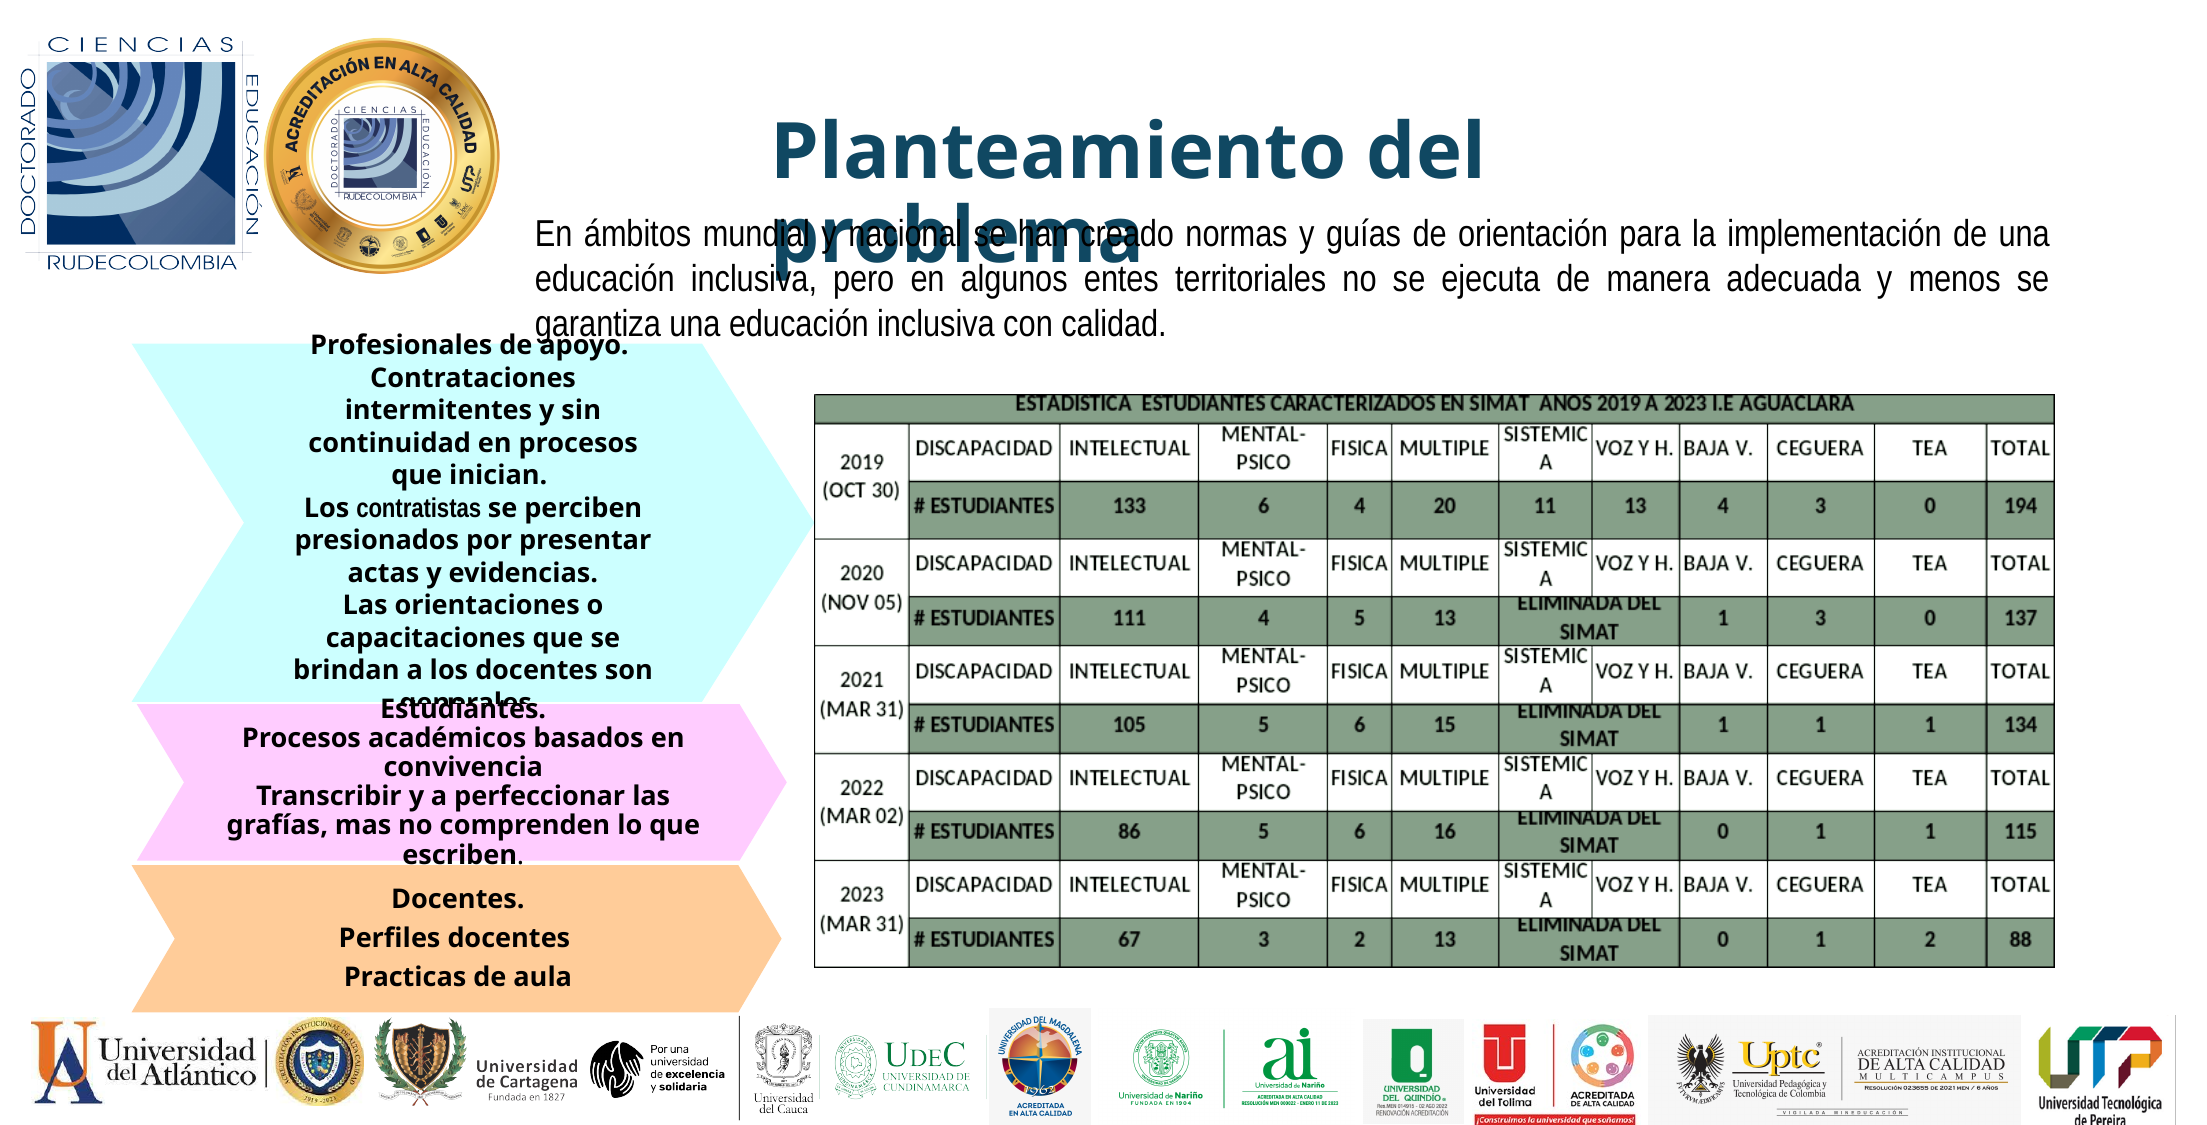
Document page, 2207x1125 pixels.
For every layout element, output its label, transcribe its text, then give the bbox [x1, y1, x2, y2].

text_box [131, 343, 815, 1008]
picture [11, 36, 501, 274]
title Planteamiento del problema [750, 91, 1775, 201]
text_box En ámbitos mundial y nacional se han creado normas y guías de orientación para la implementación de una educación inclusiva, pero en algunos entes territoriales no se ejecuta de manera adecuada y menos se garantiza una educación inclusiva con calidad. [520, 201, 2065, 352]
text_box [30, 1008, 2176, 1125]
picture [813, 393, 2056, 969]
